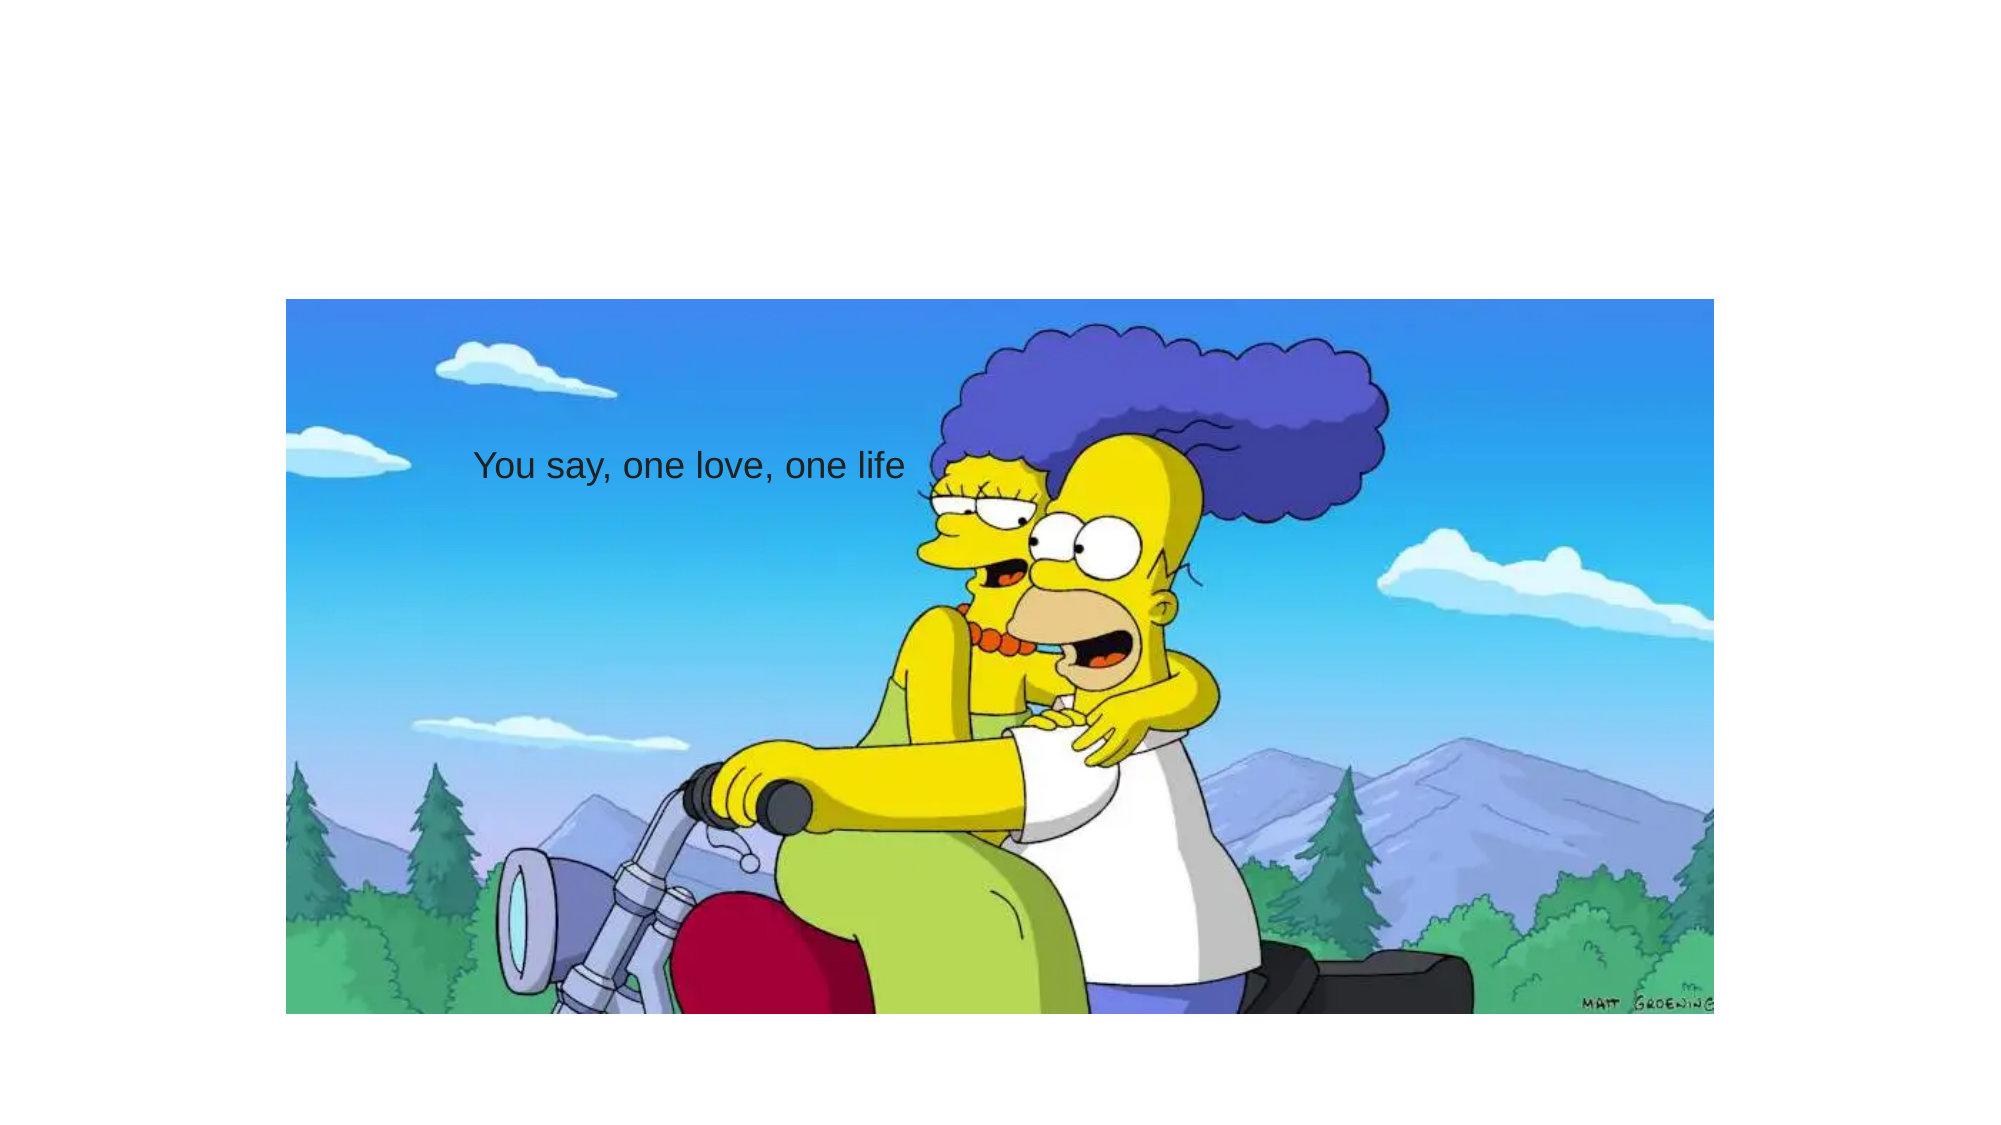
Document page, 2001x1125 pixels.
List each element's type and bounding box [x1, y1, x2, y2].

list [286, 299, 1714, 1014]
